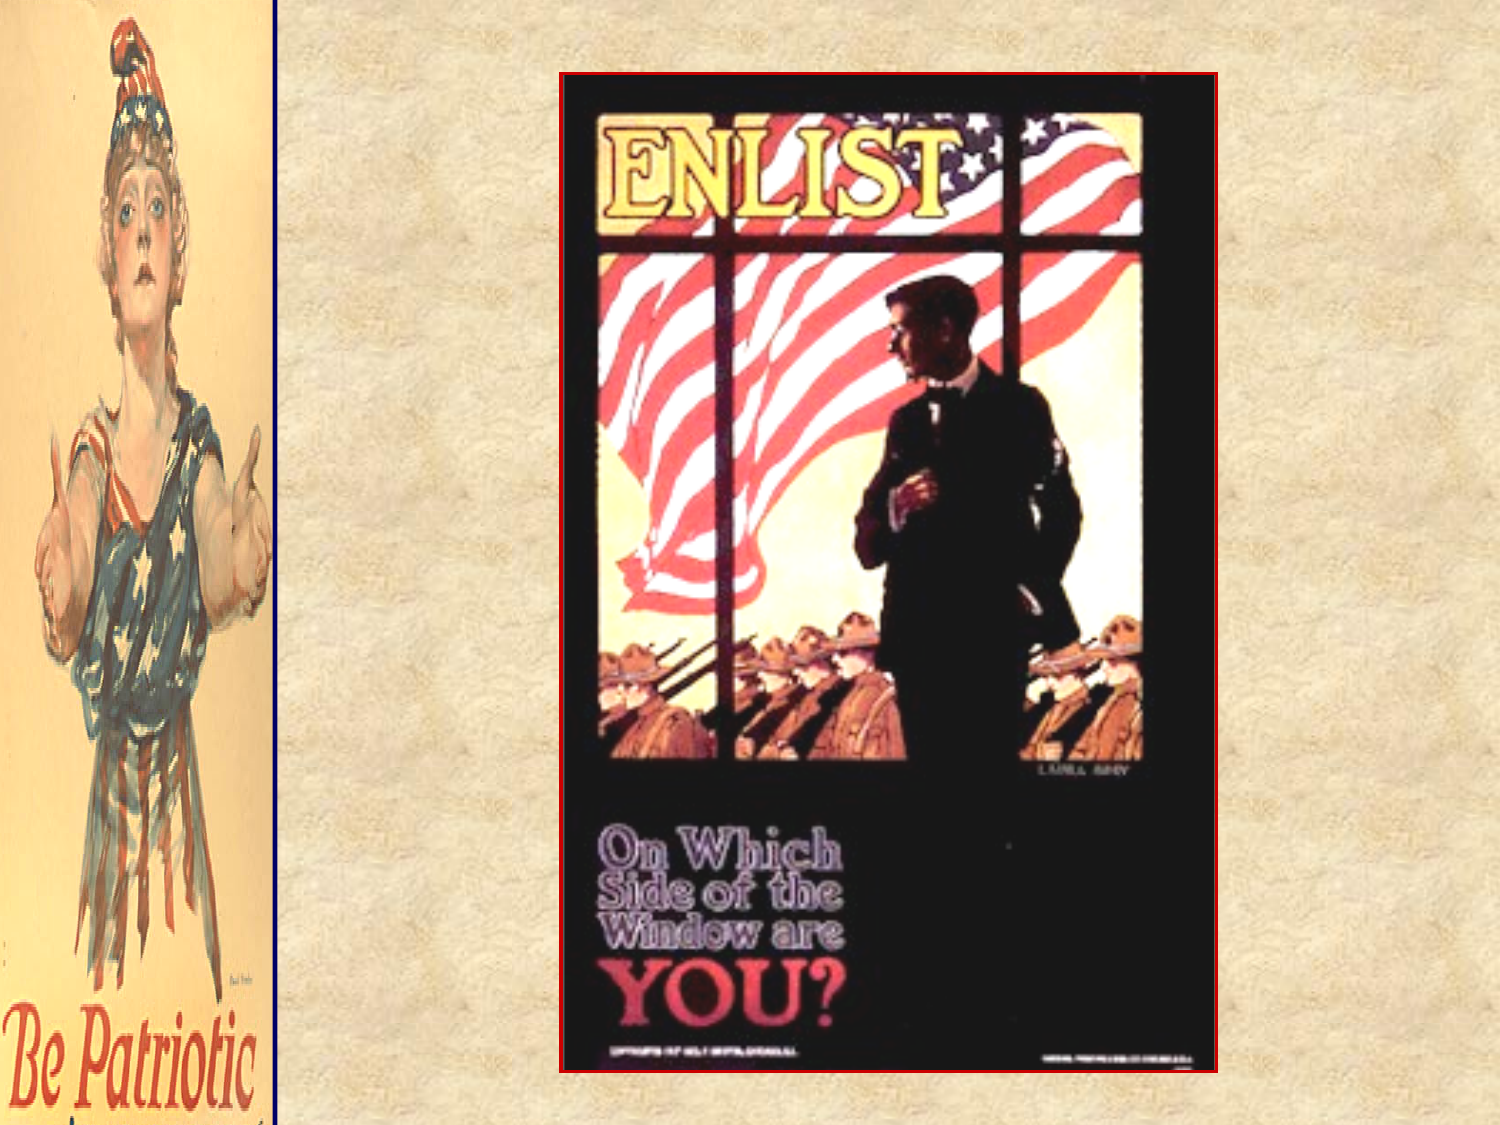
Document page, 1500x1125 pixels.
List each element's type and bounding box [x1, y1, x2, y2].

list [562, 74, 1215, 1071]
picture [0, 0, 272, 1125]
picture [278, 0, 1500, 1125]
